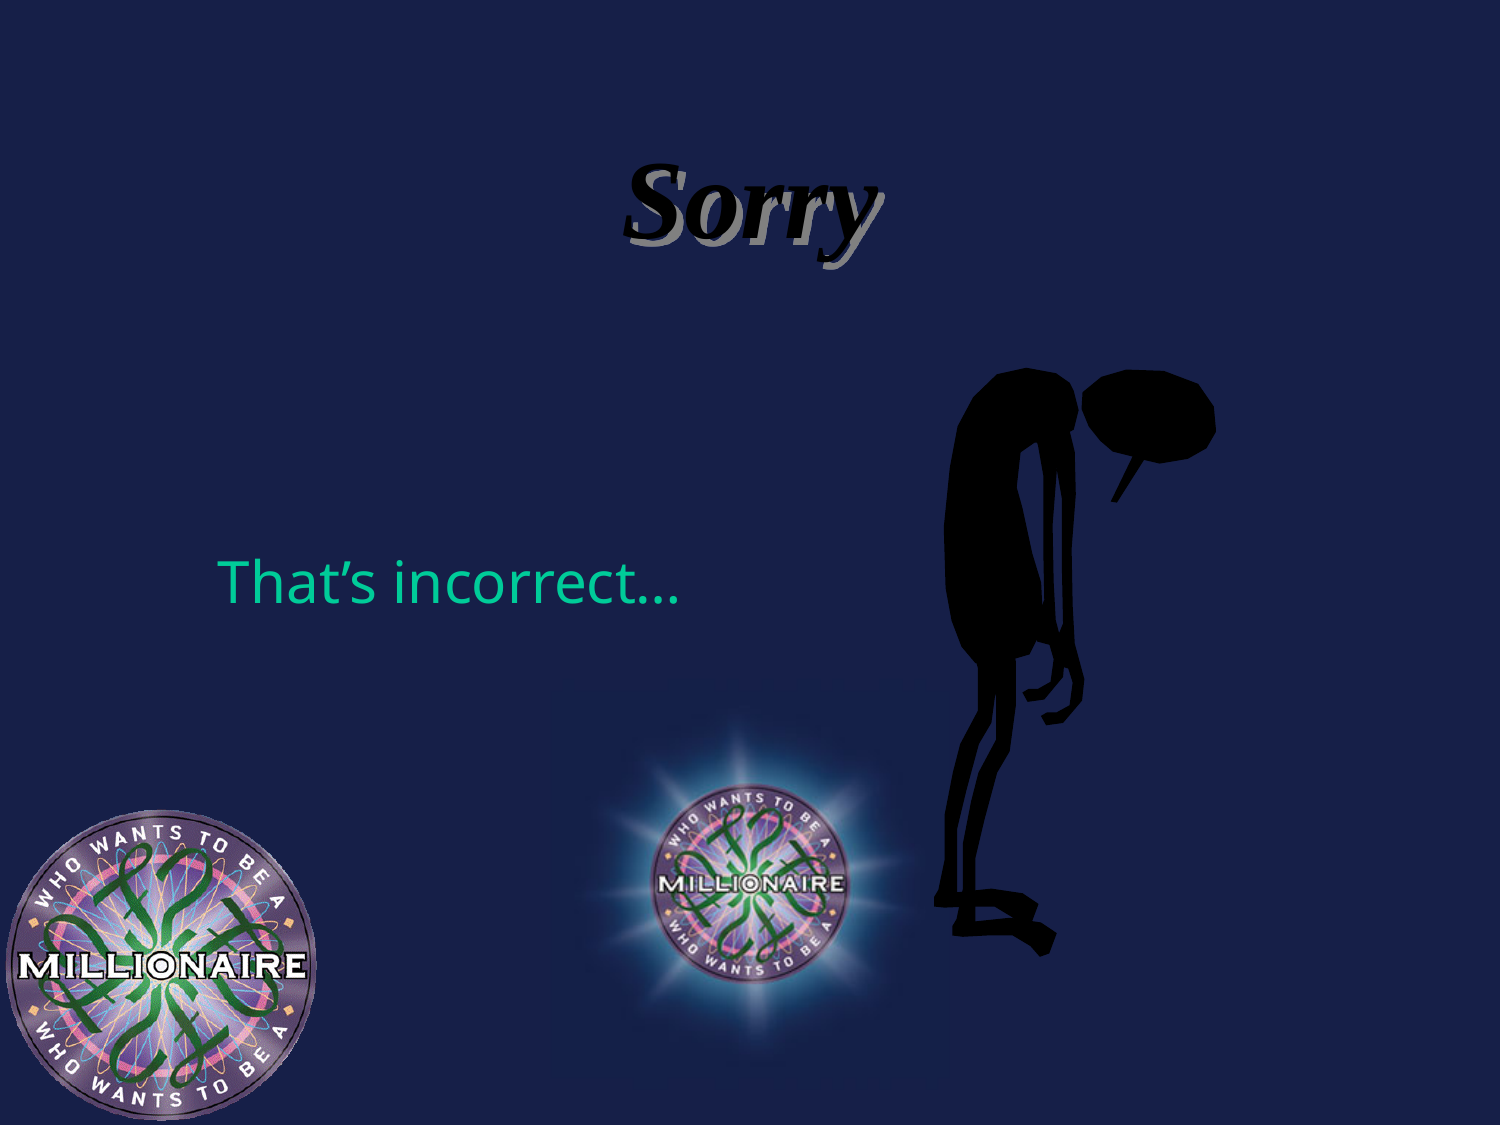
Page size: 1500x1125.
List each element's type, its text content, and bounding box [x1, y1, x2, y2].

title Sorry [112, 99, 1388, 288]
list That’s incorrect… [87, 537, 813, 701]
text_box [933, 367, 1217, 958]
picture [0, 0, 1500, 1125]
